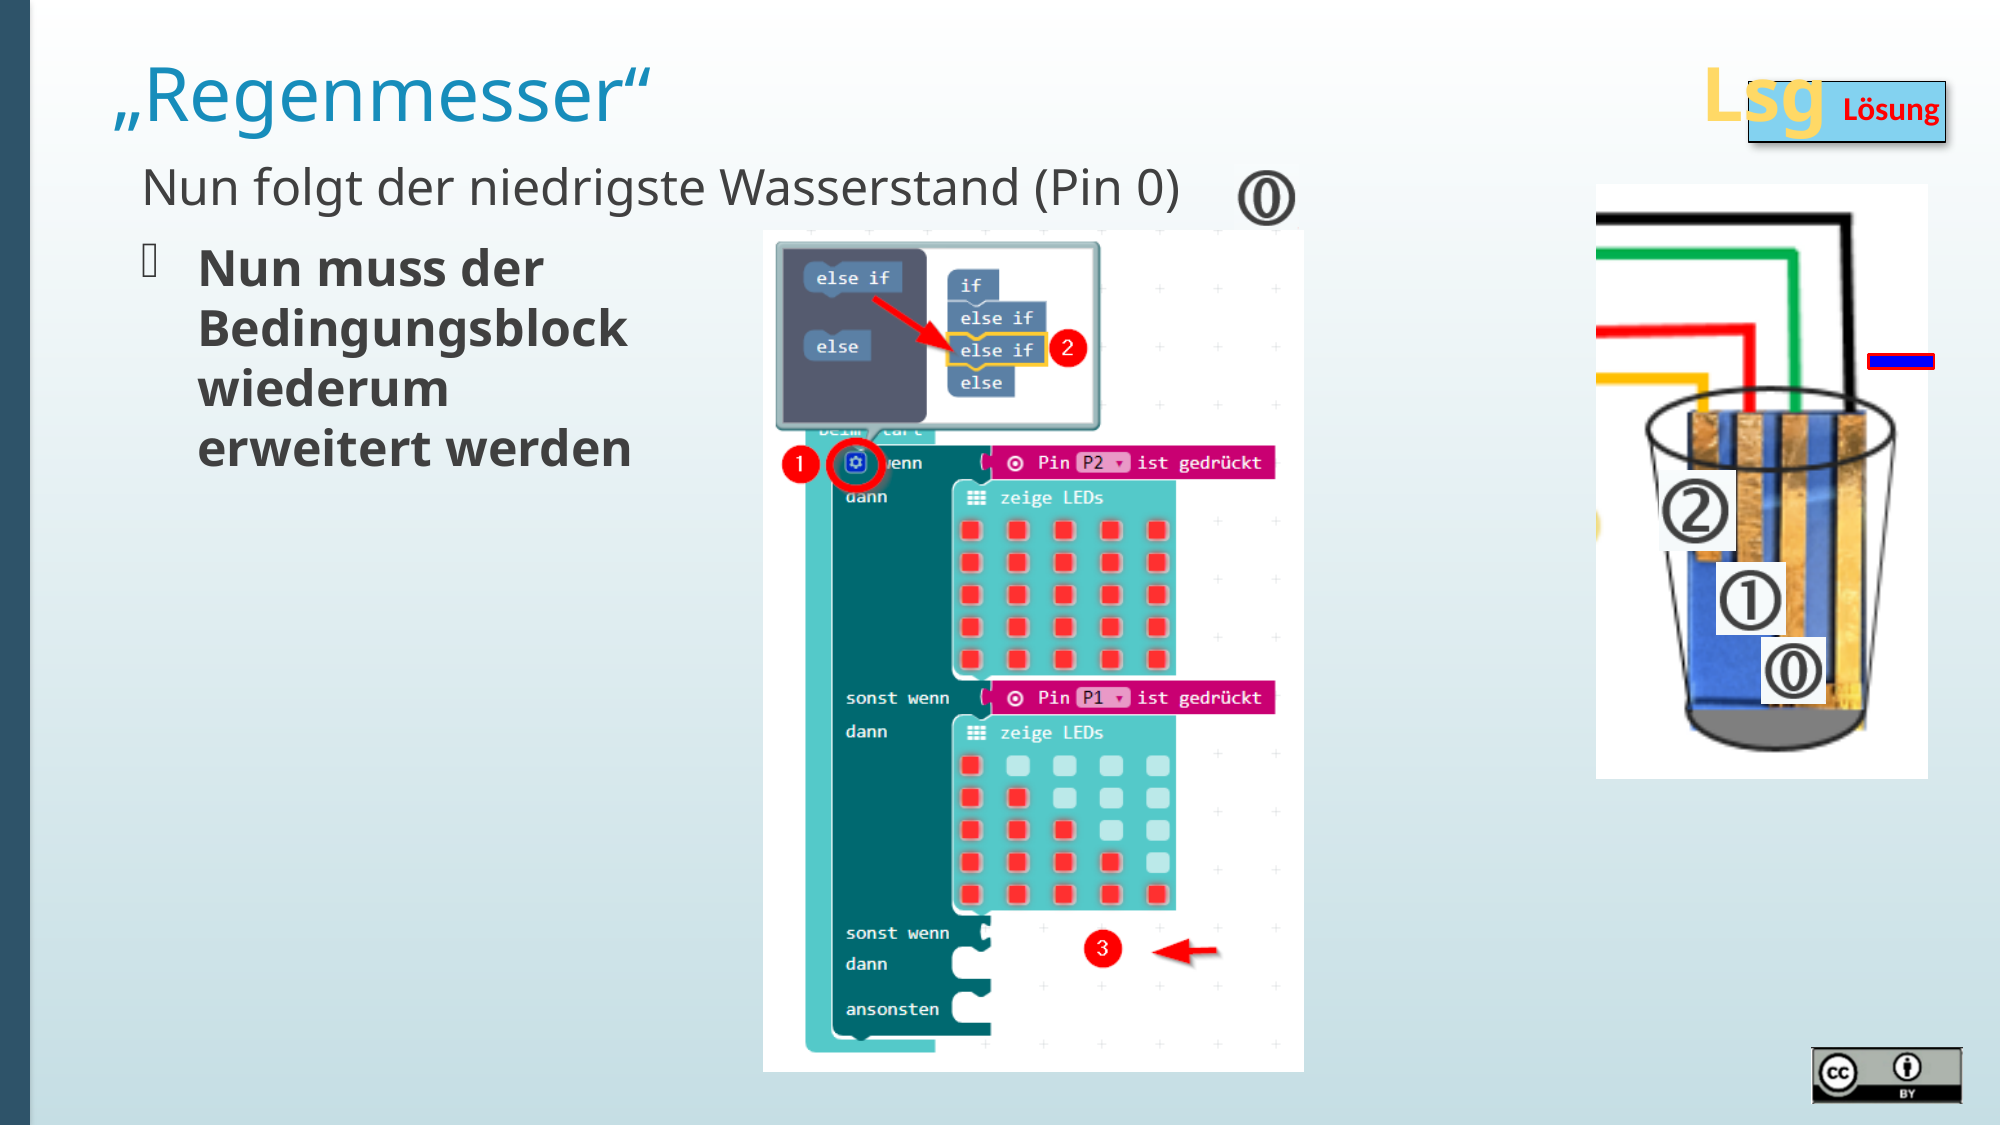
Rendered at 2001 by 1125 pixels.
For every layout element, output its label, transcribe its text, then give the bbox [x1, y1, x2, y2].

picture [1596, 184, 1928, 779]
title „Regenmesser“ [97, 38, 1559, 249]
list Nun folgt der niedrigste Wasserstand (Pin 0) Nun muss der Bedingungsblock wiederum erweitert werden [126, 147, 1827, 892]
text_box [1687, 38, 1946, 145]
picture [762, 164, 1305, 1072]
text_box [1931, 353, 1935, 370]
picture [1811, 1047, 1963, 1104]
